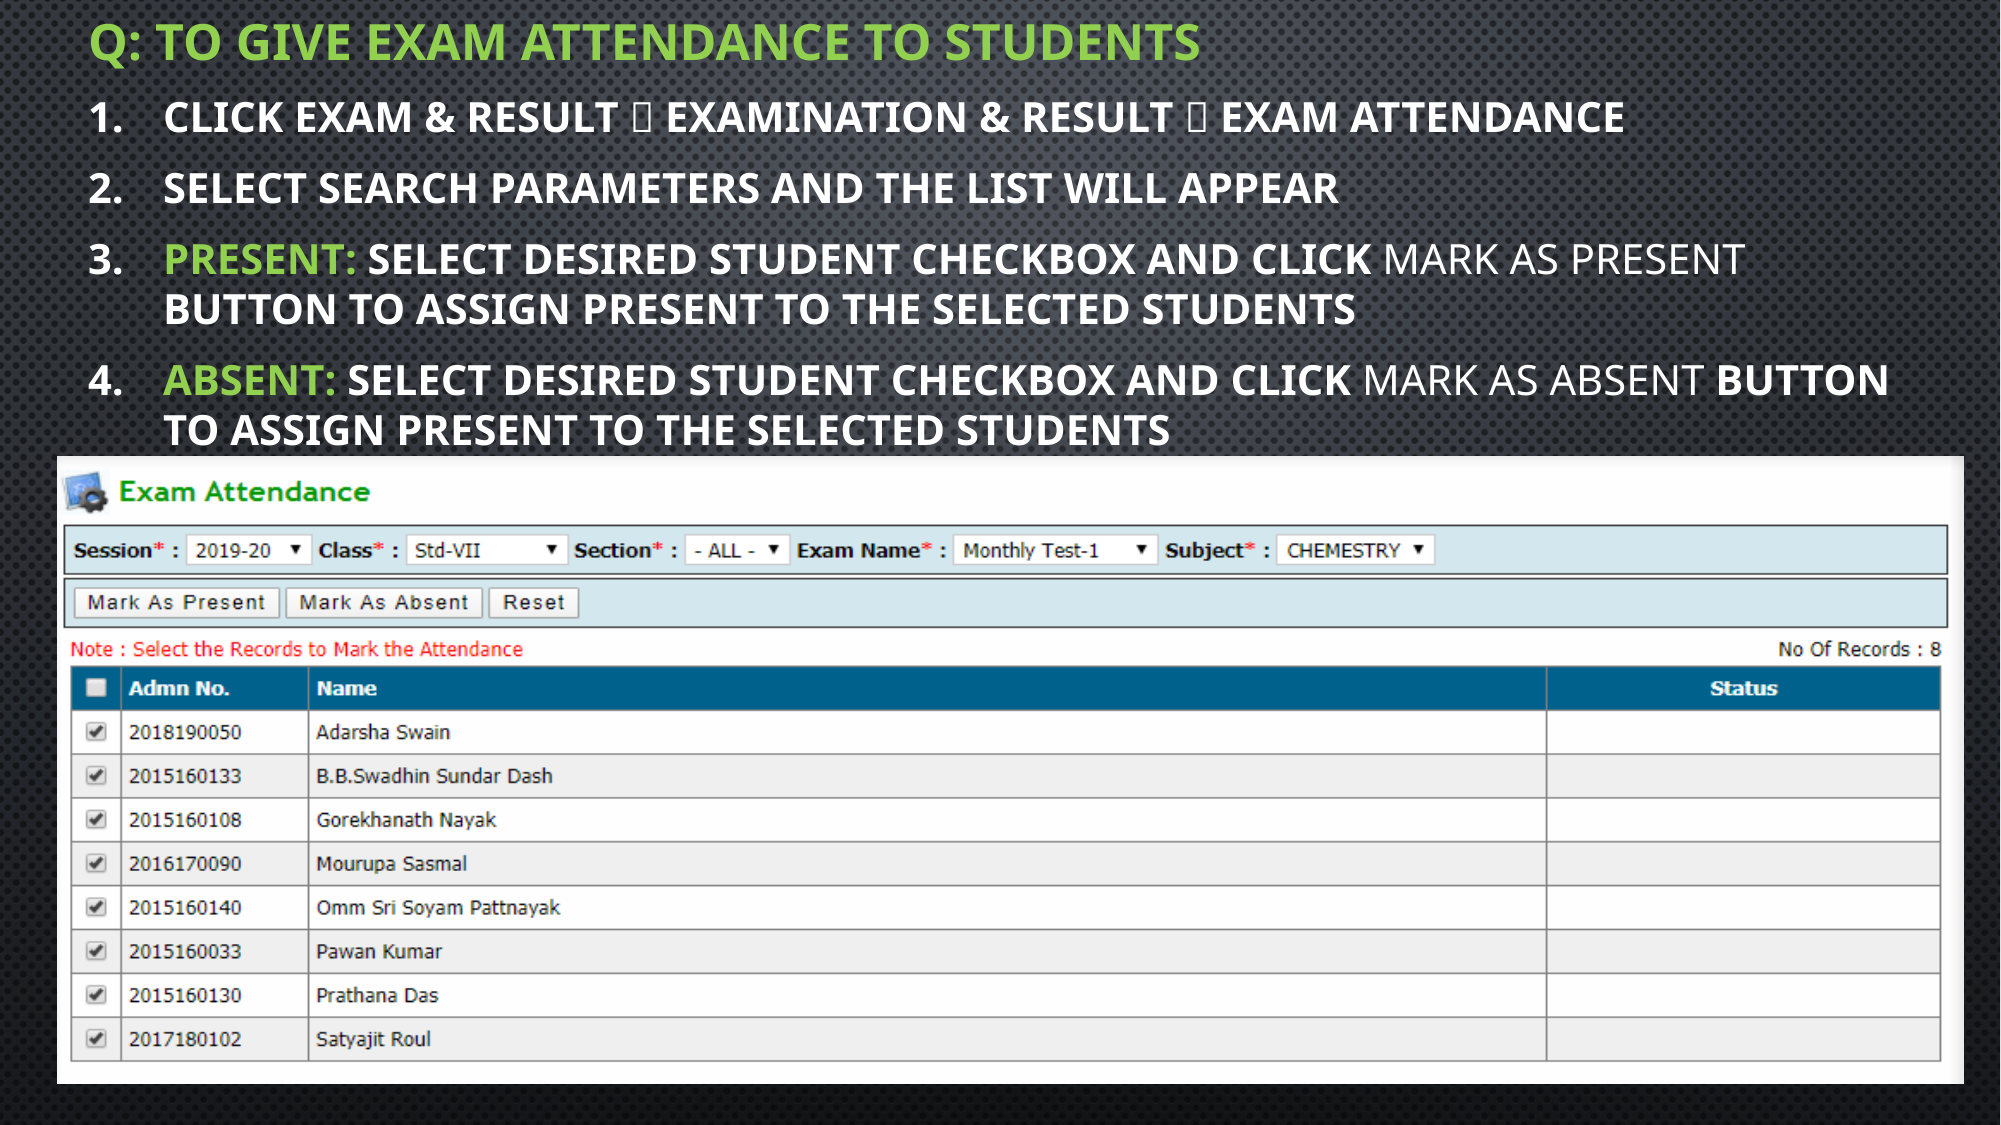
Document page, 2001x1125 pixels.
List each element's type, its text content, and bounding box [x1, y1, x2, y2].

list Click Exam & Result  Examination & Result  Exam Attendance Select search parameters and the list will appear Present: Select desired student checkbox and click mark as present button to assign present to the selected students Absent: Select desired student checkbox and click mark as absent button to assign present to the selected students [73, 80, 1935, 456]
title Q: To give exam attendance to students [73, 0, 1699, 80]
picture [57, 456, 1965, 1084]
